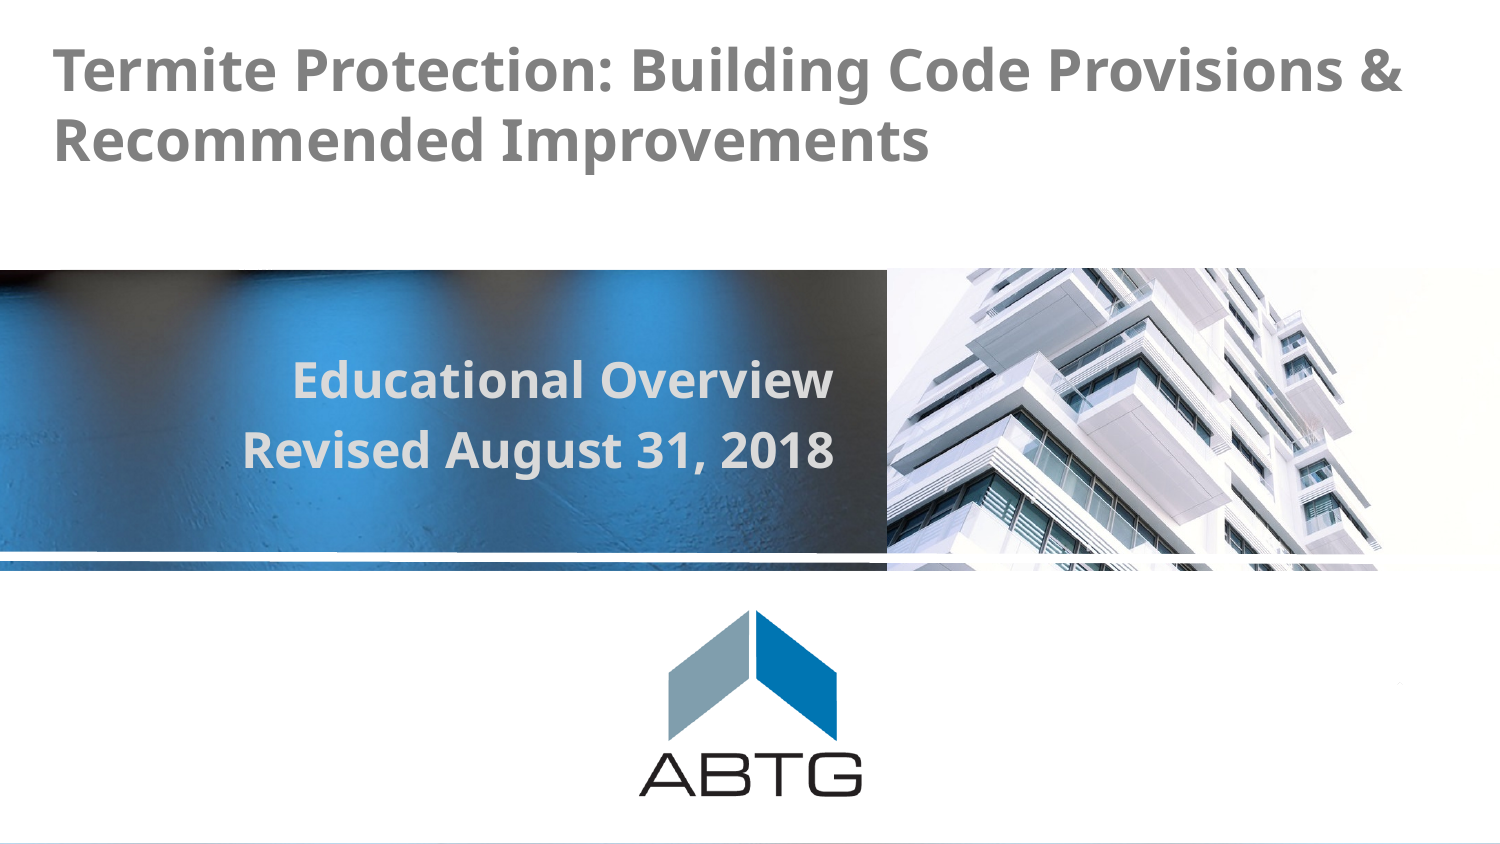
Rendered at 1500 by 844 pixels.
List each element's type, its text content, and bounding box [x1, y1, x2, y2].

picture [0, 561, 1500, 571]
title Termite Protection: Building Code Provisions & Recommended Improvements [37, 35, 1463, 171]
list Educational Overview Revised August 31, 2018 [37, 296, 850, 530]
picture [0, 268, 1500, 554]
picture [632, 597, 868, 797]
